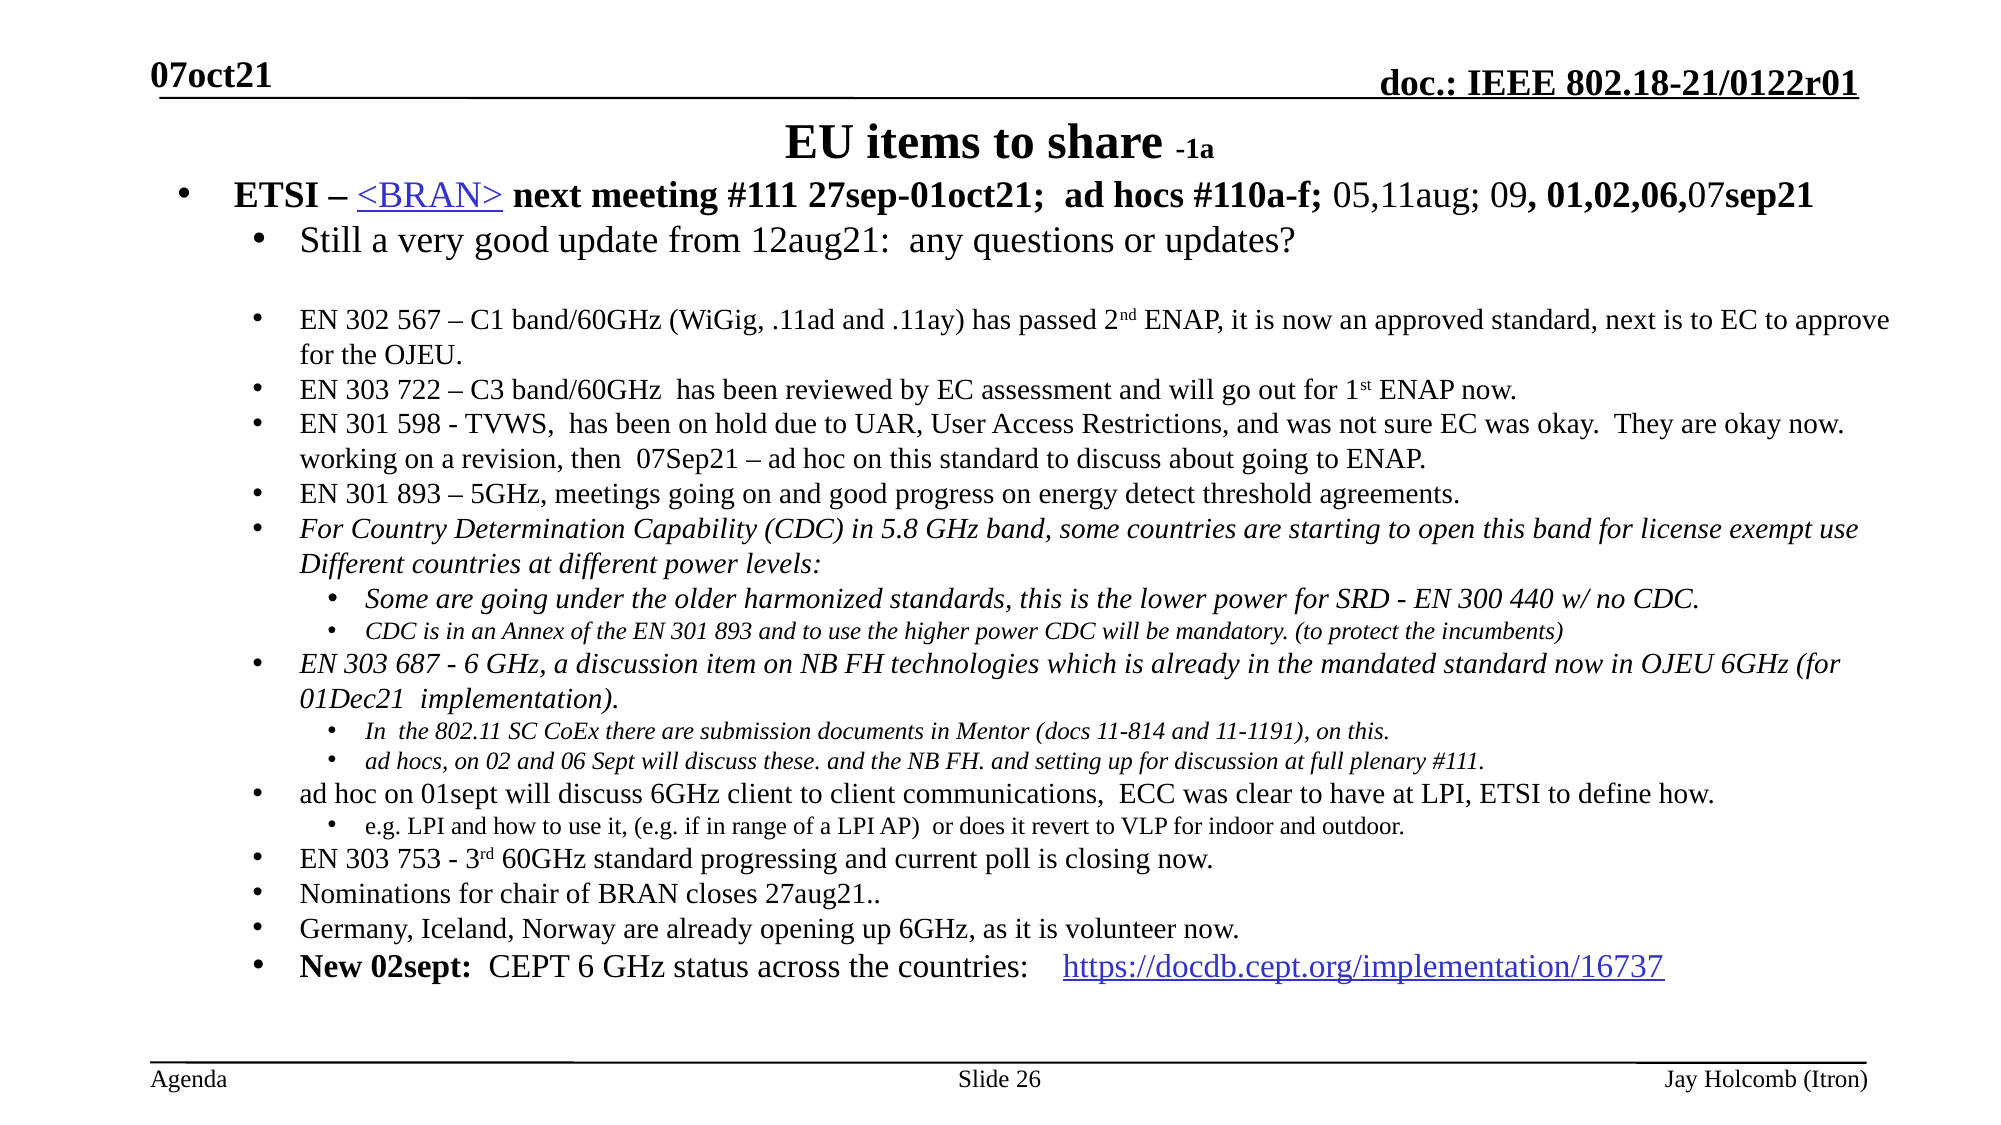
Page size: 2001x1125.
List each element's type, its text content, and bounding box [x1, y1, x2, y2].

title EU items to share -1a [362, 100, 1638, 162]
list ETSI – <BRAN> next meeting #111 27sep-01oct21; ad hocs #110a-f; 05,11aug; 09, 01,02,06,07sep21 Still a very good update from 12aug21: any questions or updates? EN 302 567 – C1 band/60GHz (WiGig, .11ad and .11ay) has passed 2nd ENAP, it is now an approved standard, next is to EC to approve for the OJEU. EN 303 722 – C3 band/60GHz has been reviewed by EC assessment and will go out for 1st ENAP now. EN 301 598 - TVWS, has been on hold due to UAR, User Access Restrictions, and was not sure EC was okay. They are okay now. working on a revision, then 07Sep21 – ad hoc on this standard to discuss about going to ENAP. EN 301 893 – 5GHz, meetings going on and good progress on energy detect threshold agreements. For Country Determination Capability (CDC) in 5.8 GHz band, some countries are starting to open this band for license exempt use Different countries at different power levels: Some are going under the older harmonized standards, this is the lower power for SRD - EN 300 440 w/ no CDC. CDC is in an Annex of the EN 301 893 and to use the higher power CDC will be mandatory. (to protect the incumbents) EN 303 687 - 6 GHz, a discussion item on NB FH technologies which is already in the mandated standard now in OJEU 6GHz (for 01Dec21 implementation). In the 802.11 SC CoEx there are submission documents in Mentor (docs 11-814 and 11-1191), on this. ad hocs, on 02 and 06 Sept will discuss these. and the NB FH. and setting up for discussion at full plenary #111. ad hoc on 01sept will discuss 6GHz client to client communications, ECC was clear to have at LPI, ETSI to define how. e.g. LPI and how to use it, (e.g. if in range of a LPI AP) or does it revert to VLP for indoor and outdoor. EN 303 753 - 3rd 60GHz standard progressing and current poll is closing now. Nominations for chair of BRAN closes 27aug21.. Germany, Iceland, Norway are already opening up 6GHz, as it is volunteer now. New 02sept: CEPT 6 GHz status across the countries: https://docdb.cept.org/implementation/16737 [162, 162, 1938, 925]
slide_number Slide 26 [933, 1061, 1067, 1123]
footer Jay Holcomb (Itron) [1171, 1061, 1869, 1093]
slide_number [149, 49, 651, 95]
